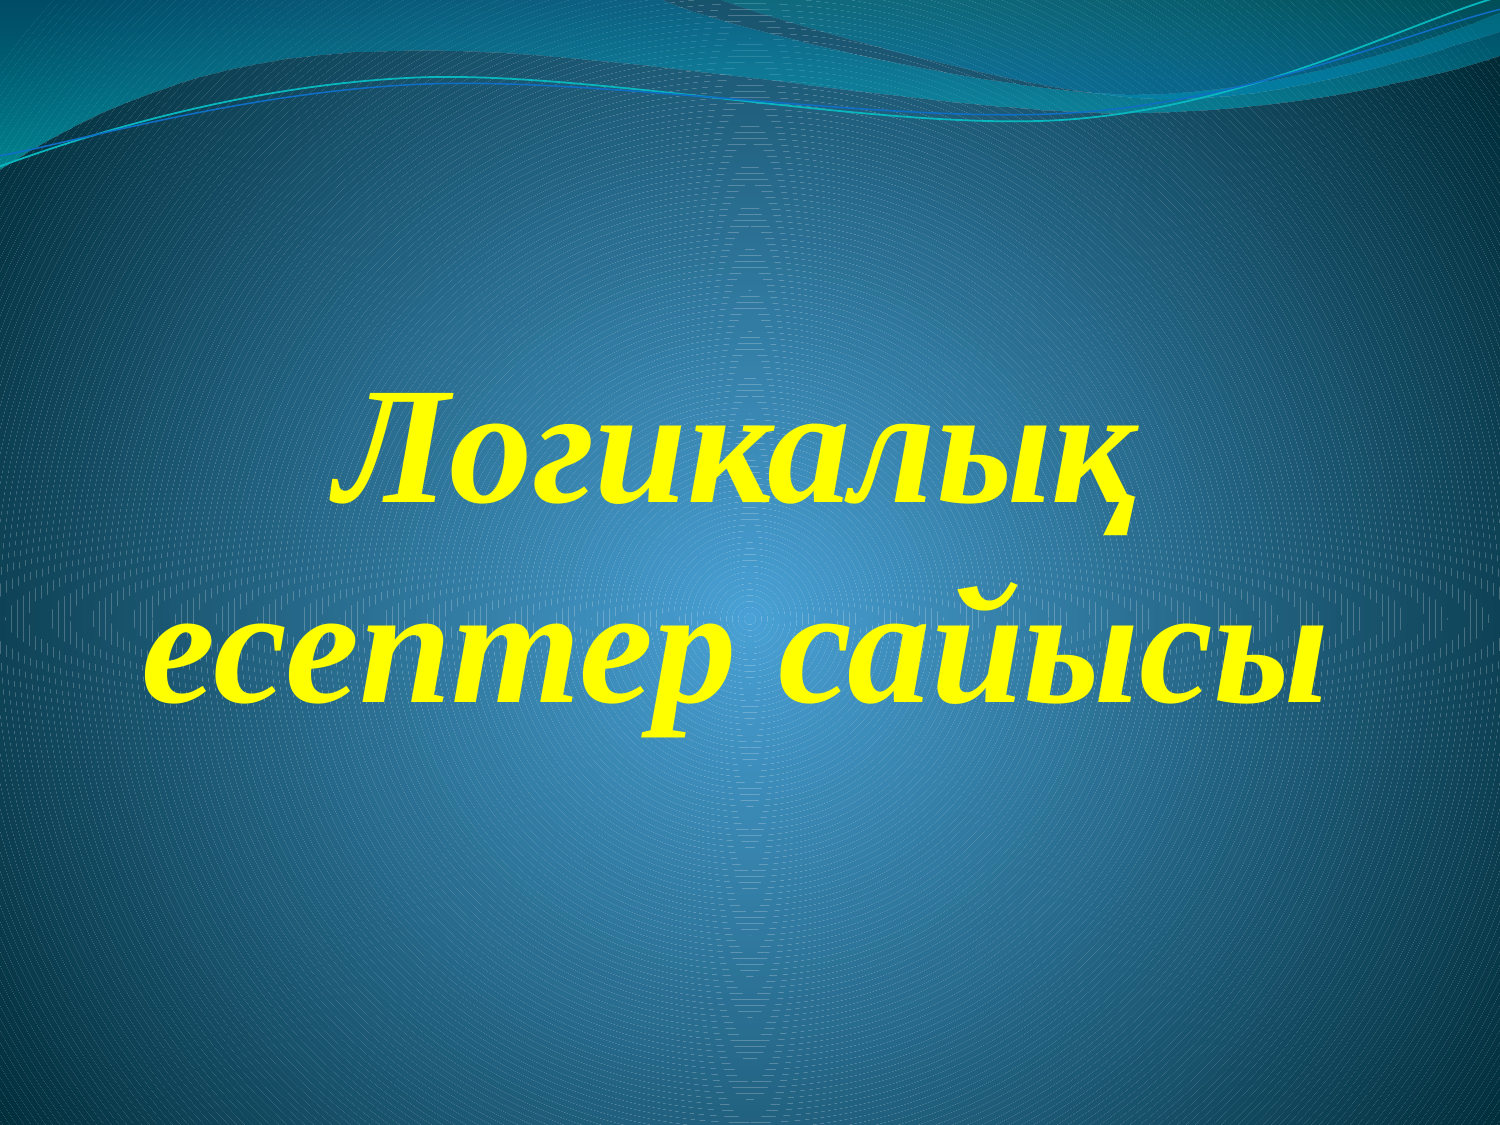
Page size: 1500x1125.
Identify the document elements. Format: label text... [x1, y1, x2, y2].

title Логикалық есептер сайысы [93, 409, 1382, 737]
